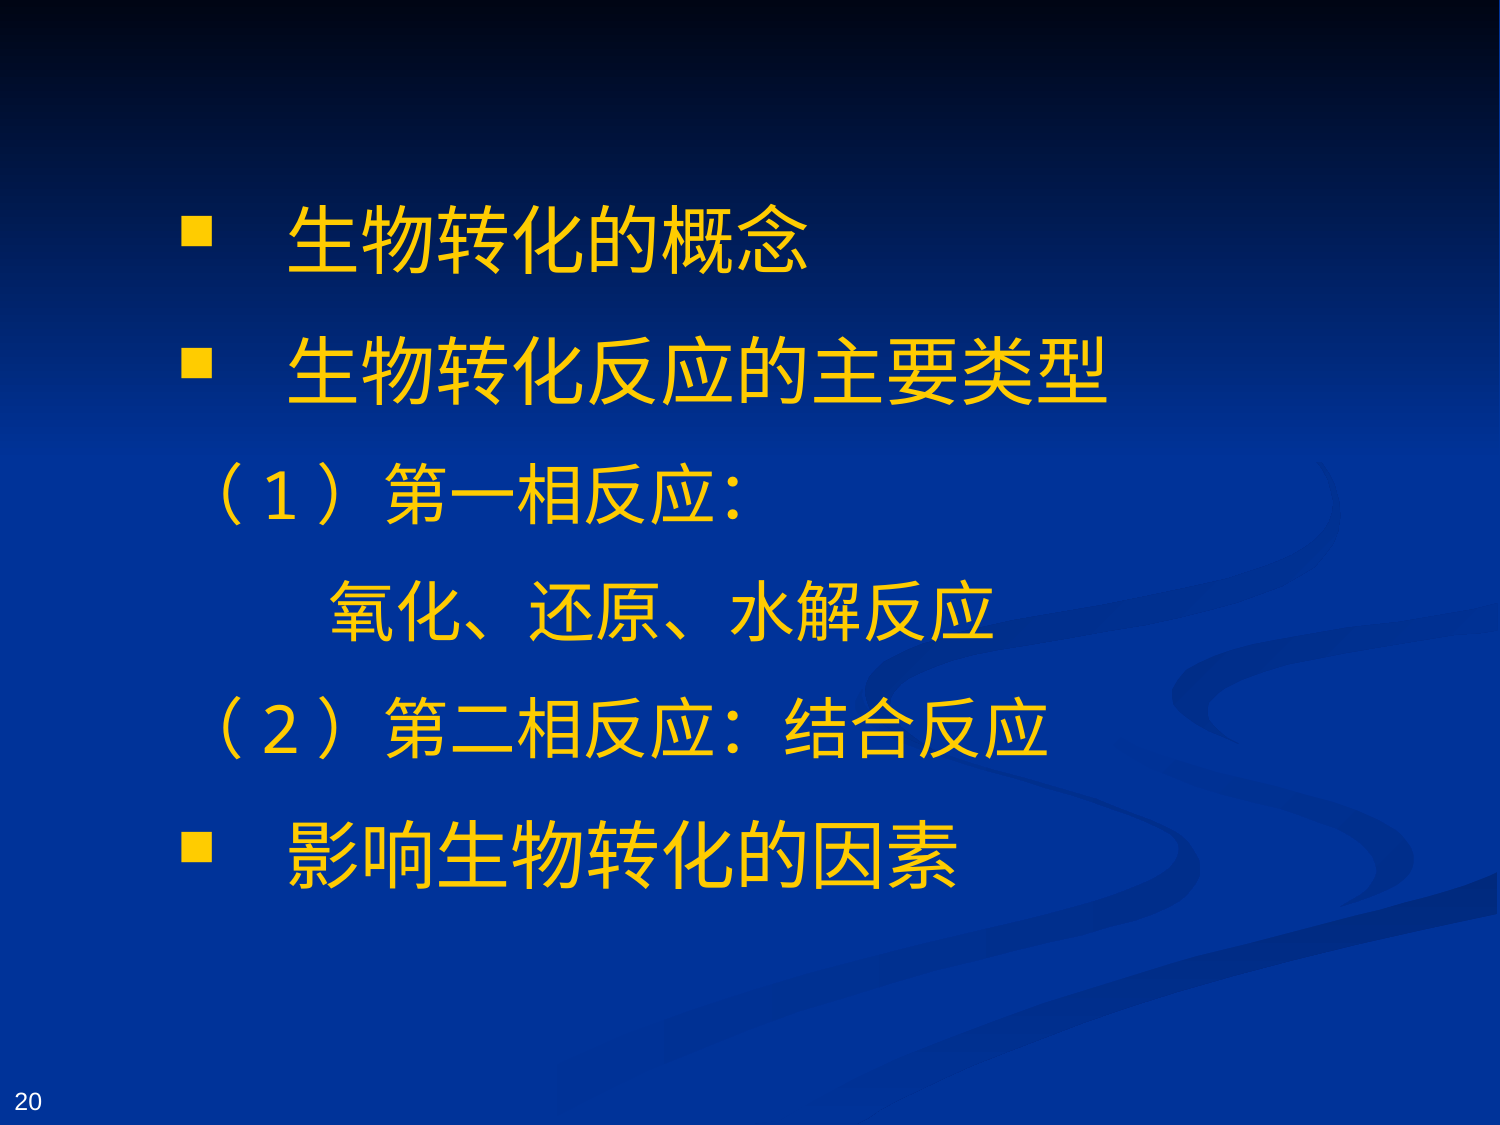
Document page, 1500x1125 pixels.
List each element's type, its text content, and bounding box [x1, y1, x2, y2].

list 生物转化的概念 生物转化反应的主要类型 （1）第一相反应： 氧化、还原、水解反应 （2）第二相反应：结合反应 影响生物转化的因素 [162, 158, 1401, 1059]
slide_number 20 [0, 1044, 350, 1123]
